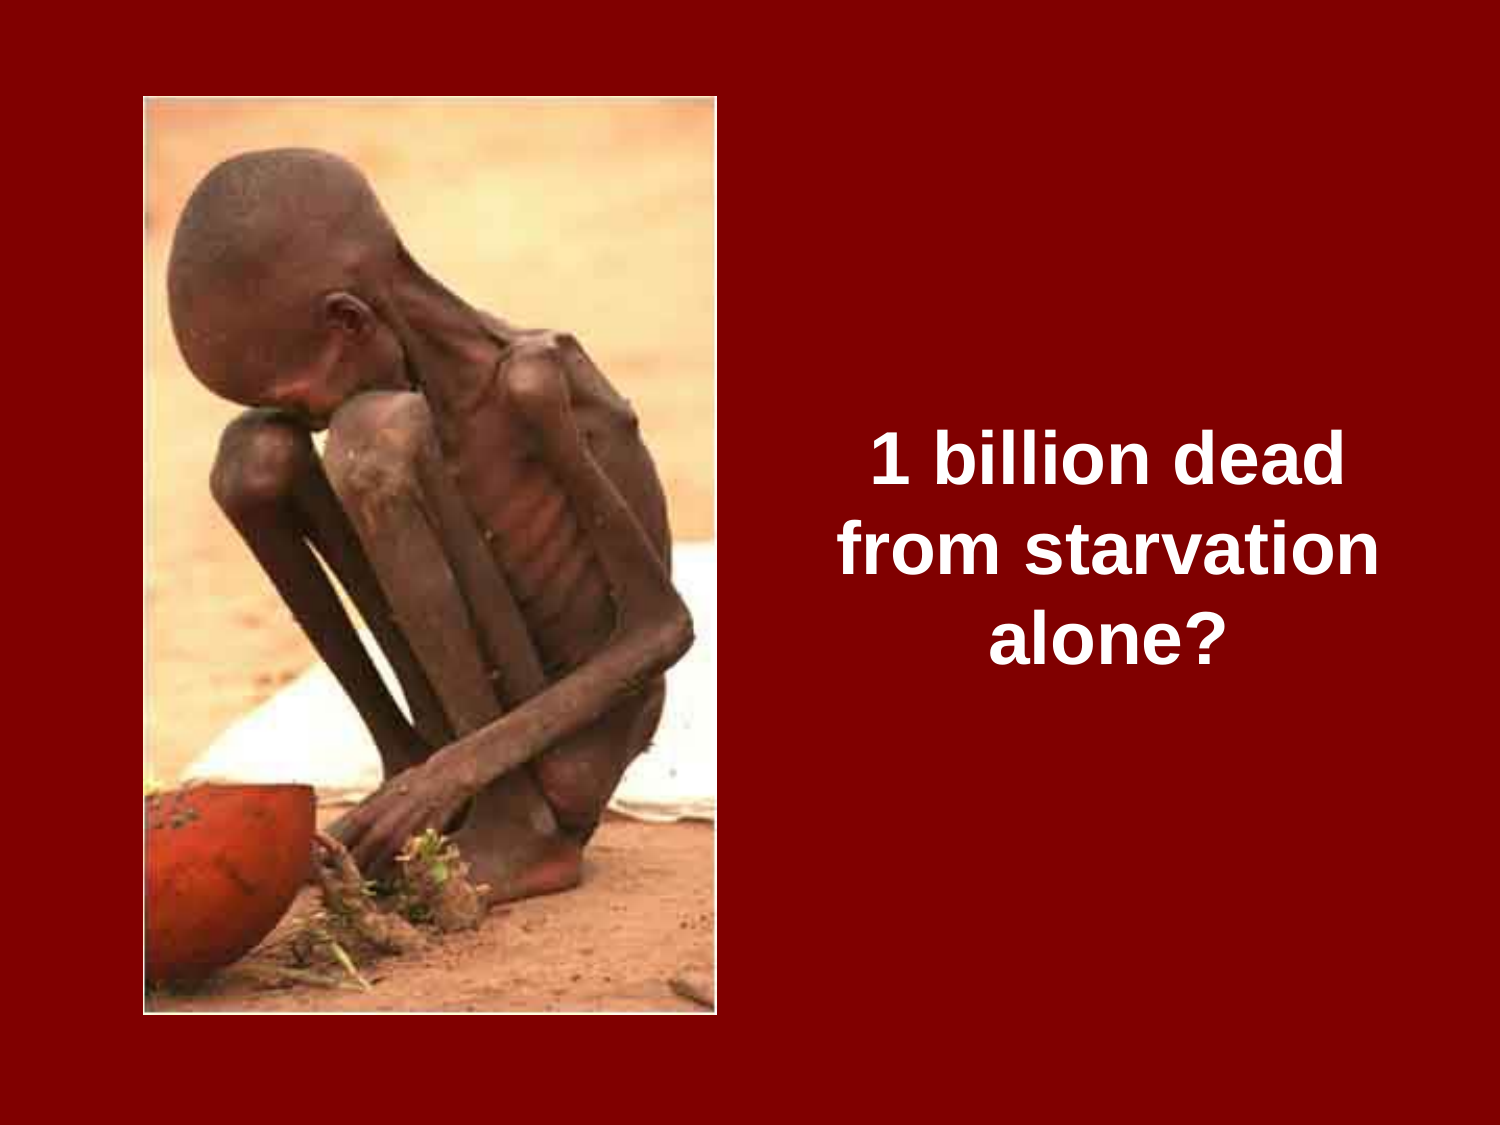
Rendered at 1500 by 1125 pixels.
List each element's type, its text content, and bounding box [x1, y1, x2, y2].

picture [143, 95, 717, 1016]
text_box 1 billion dead from starvation alone? [758, 402, 1460, 688]
